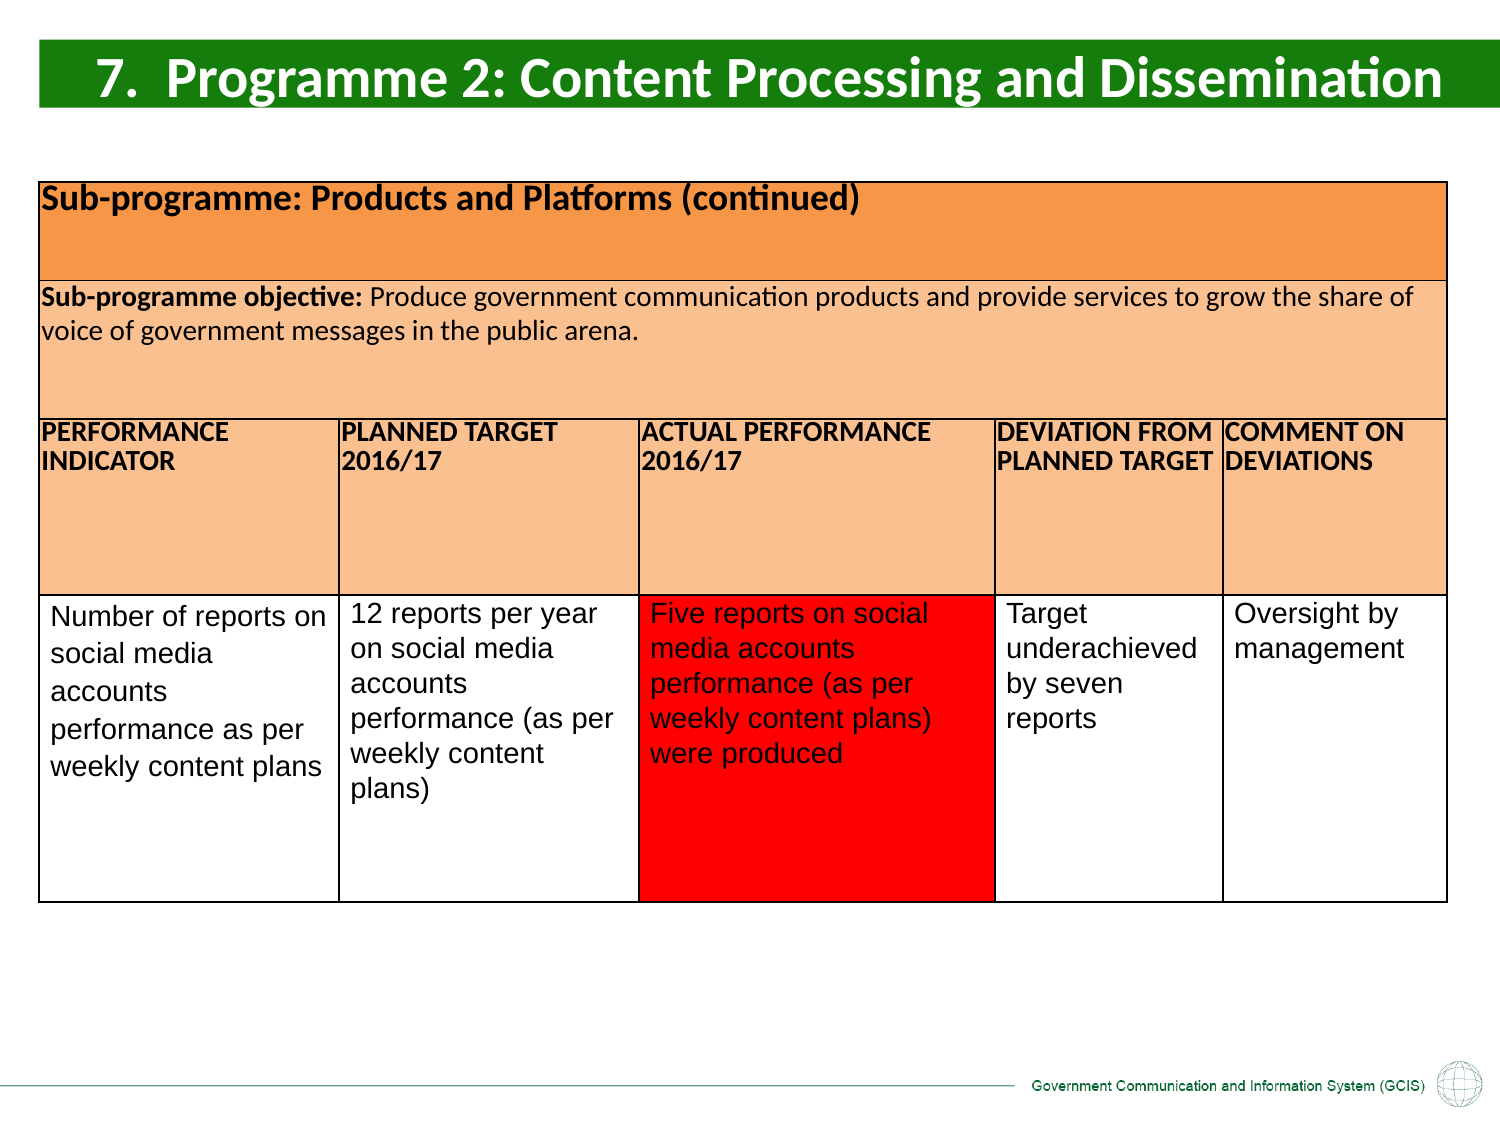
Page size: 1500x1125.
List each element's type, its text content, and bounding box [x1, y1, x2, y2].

table_cell 12 reports per year on social media accounts performance (as per weekly content plans) [340, 596, 638, 901]
table_header Sub-programme: Products and Platforms (continued) [40, 183, 1446, 280]
table_cell Target underachieved by seven reports [996, 596, 1222, 901]
table_cell Number of reports on social media accounts performance as per weekly content plans [40, 596, 338, 901]
picture [0, 0, 1500, 1125]
text_box 7. Programme 2: Content Processing and Dissemination [39, 39, 1500, 108]
table_cell Sub-programme objective: Produce government communication products and provide services to grow the share of voice of government messages in the public arena. [40, 281, 1446, 418]
table_cell COMMENT ON DEVIATIONS [1224, 420, 1446, 594]
table_cell PLANNED TARGET 2016/17 [340, 420, 638, 594]
table_cell Oversight by management [1224, 596, 1446, 901]
table_cell ACTUAL PERFORMANCE 2016/17 [640, 420, 994, 594]
table_cell DEVIATION FROM PLANNED TARGET [996, 420, 1222, 594]
table_cell PERFORMANCE INDICATOR [40, 420, 338, 594]
table_cell Five reports on social media accounts performance (as per weekly content plans) were produced [640, 596, 994, 901]
